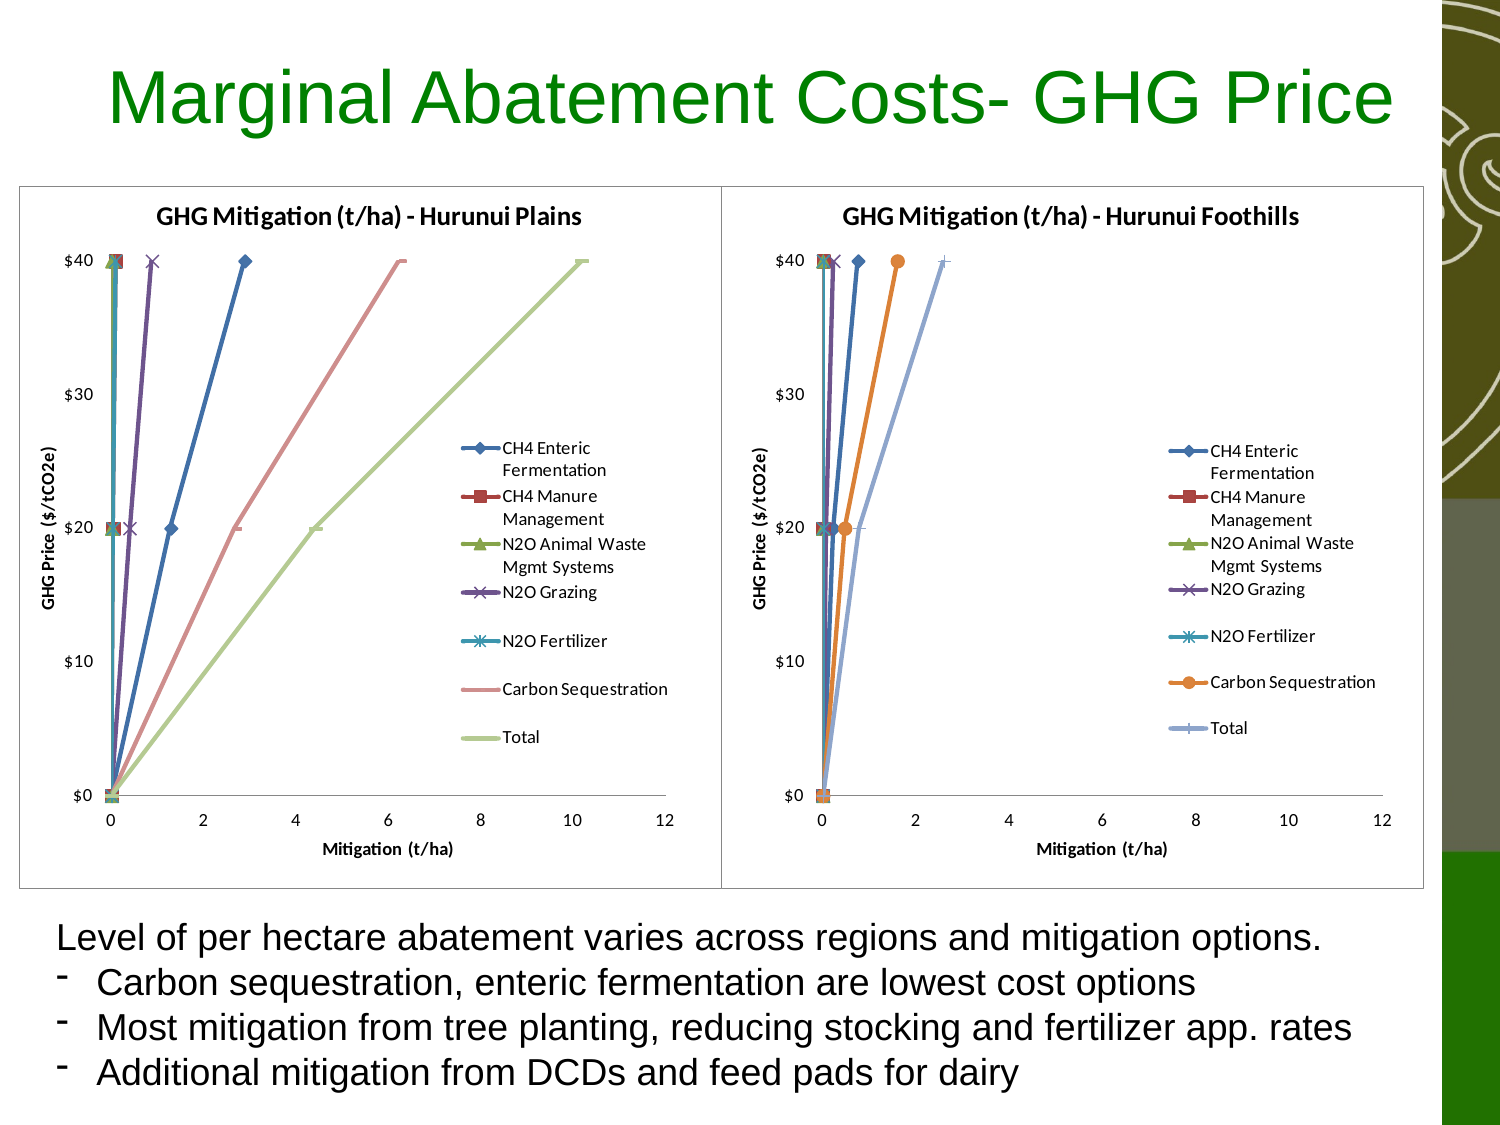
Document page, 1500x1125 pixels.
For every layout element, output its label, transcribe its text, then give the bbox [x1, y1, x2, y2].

picture [1442, 0, 1500, 1125]
picture [17, 184, 1425, 890]
title Marginal Abatement Costs- GHG Price [76, 0, 1427, 184]
text_box Level of per hectare abatement varies across regions and mitigation options. Carbon sequestration, enteric fermentation are lowest cost options Most mitigation from tree planting, reducing stocking and fertilizer app. rates Additional mitigation from DCDs and feed pads for dairy [41, 905, 1412, 1100]
